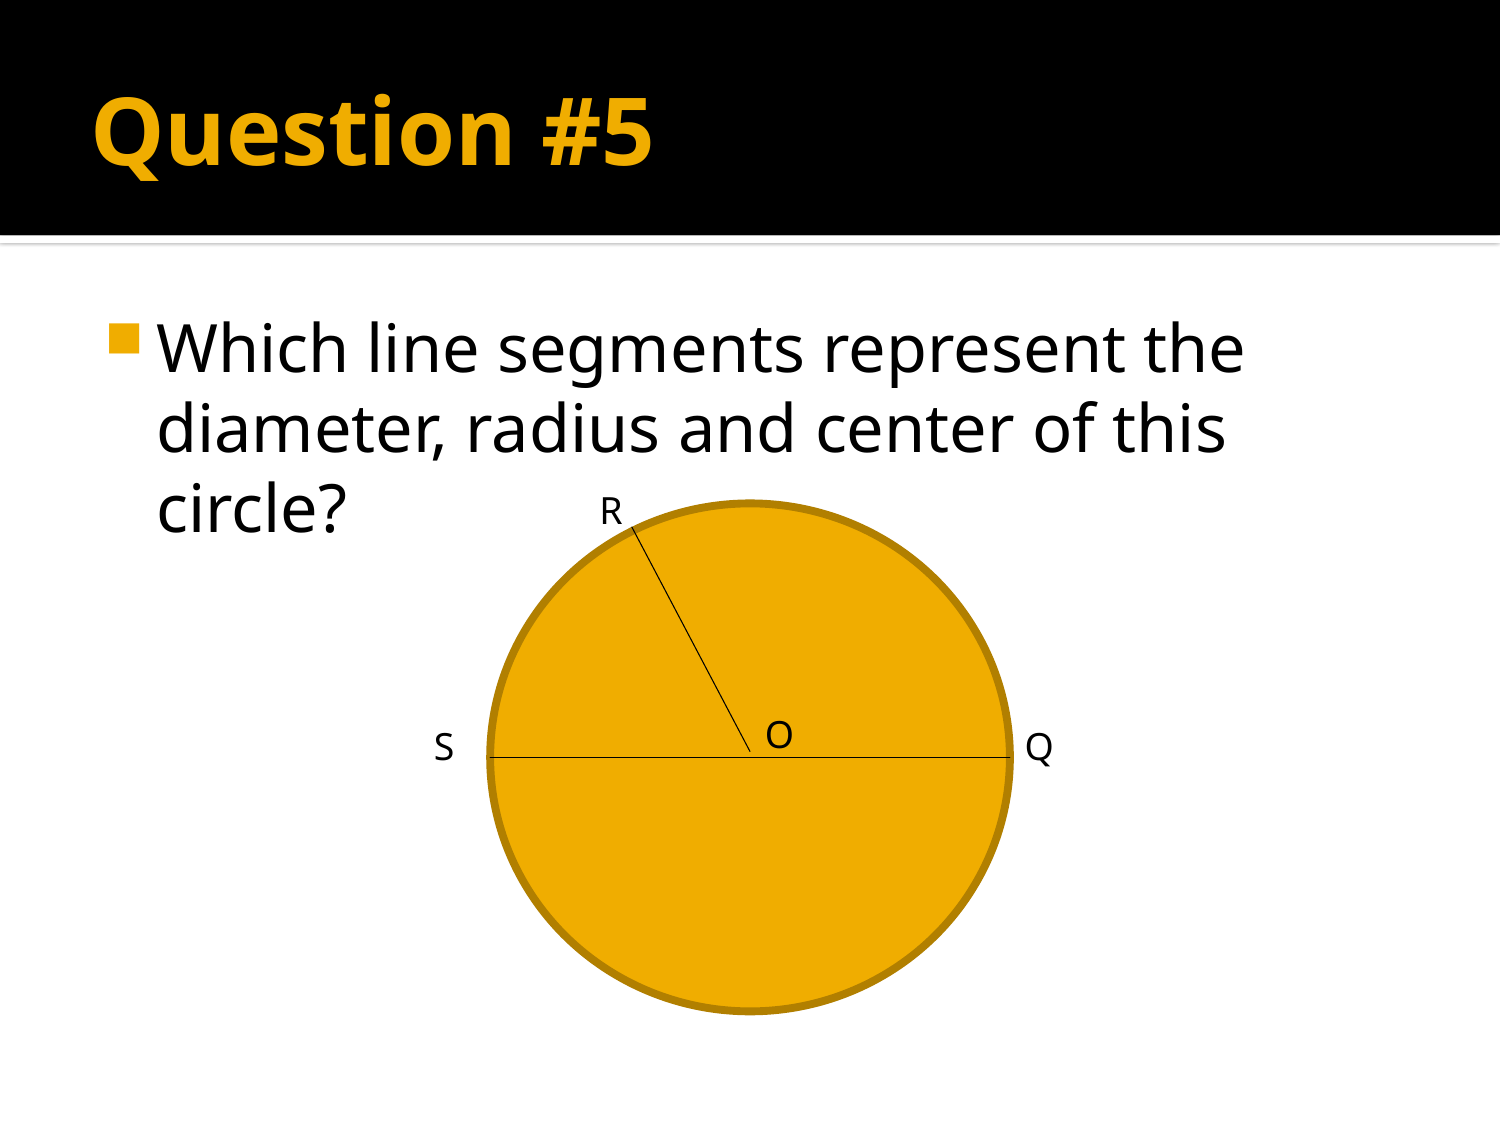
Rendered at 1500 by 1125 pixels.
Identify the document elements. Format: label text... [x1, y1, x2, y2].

title Question #5 [75, 25, 1425, 231]
list Which line segments represent the diameter, radius and center of this circle? [75, 291, 1425, 1050]
text_box R [584, 479, 715, 540]
text_box O [755, 704, 821, 757]
text_box [715, 499, 1011, 757]
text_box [631, 526, 750, 752]
text_box [489, 540, 626, 757]
text_box [486, 762, 1014, 1016]
text_box Q [1009, 715, 1164, 776]
text_box S [419, 715, 514, 776]
